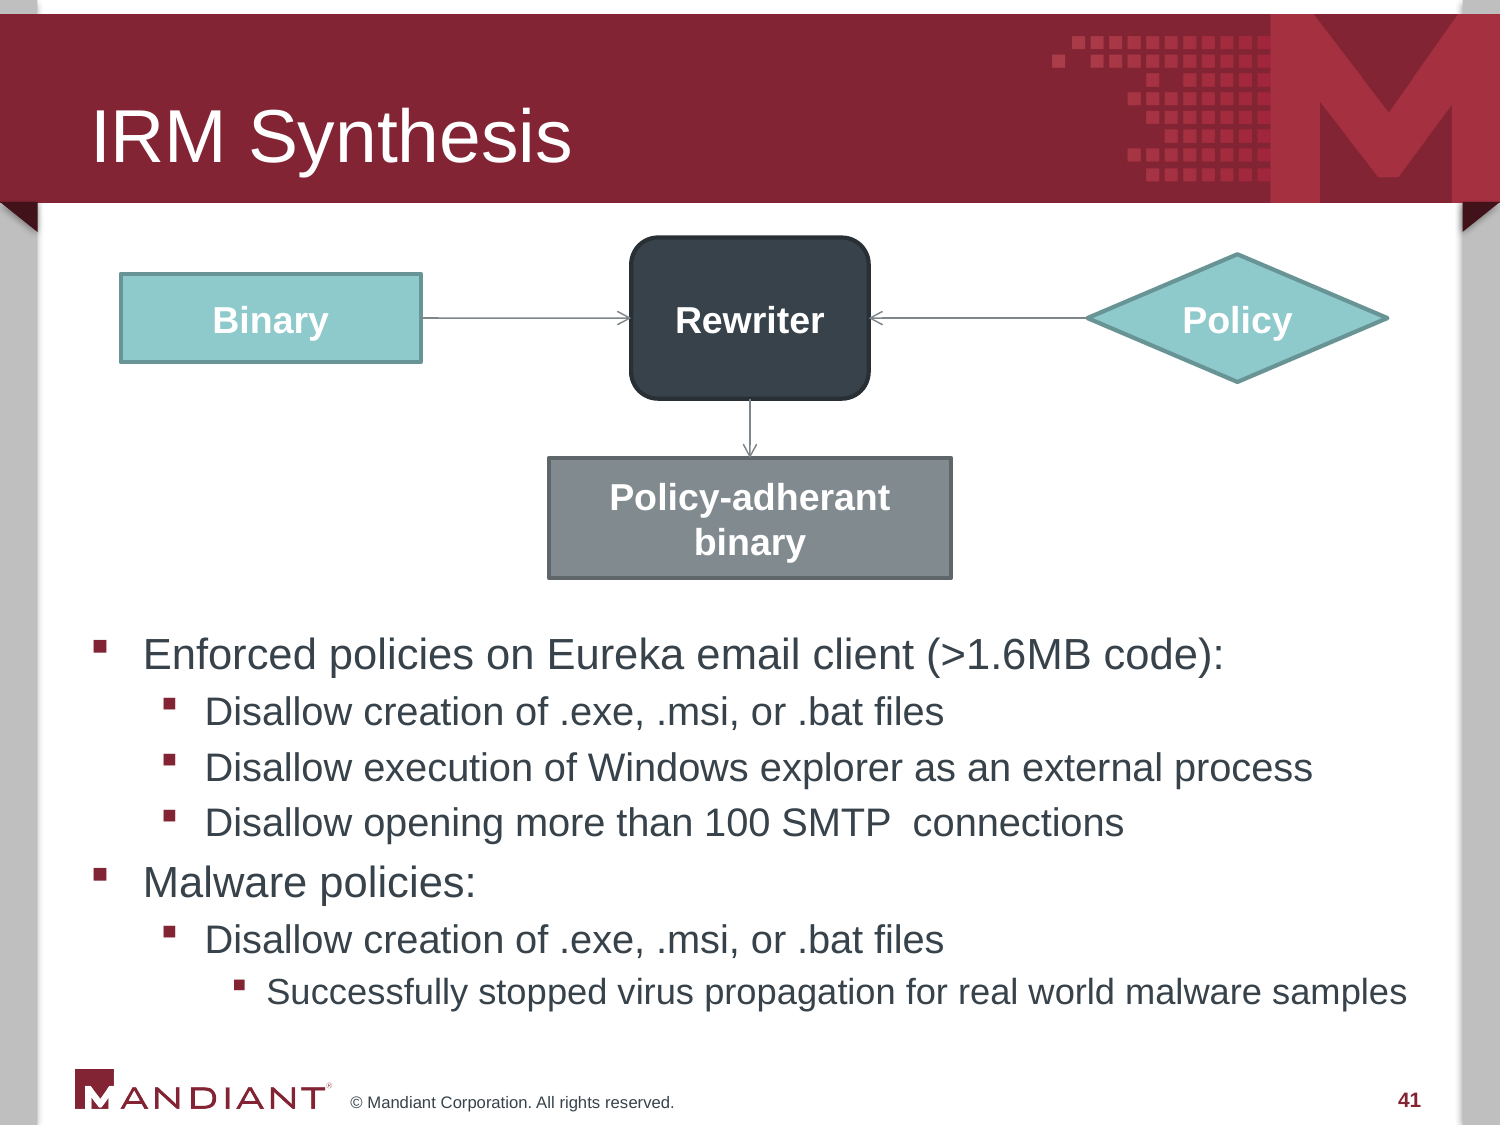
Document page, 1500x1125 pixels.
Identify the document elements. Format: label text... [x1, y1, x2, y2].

text_box Policy-adherant binary [547, 456, 953, 580]
list Enforced policies on Eureka email client (>1.6MB code): Disallow creation of .exe, .msi, or .bat files Disallow execution of Windows explorer as an external process Disallow opening more than 100 SMTP connections Malware policies: Disallow creation of .exe, .msi, or .bat files Successfully stopped virus propagation for real world malware samples [75, 618, 1425, 1039]
title IRM Synthesis [75, 34, 1425, 185]
picture [75, 1069, 332, 1109]
picture [0, 14, 1500, 203]
slide_number 41 [1082, 1051, 1422, 1112]
text_box Policy [1086, 252, 1390, 384]
text_box Rewriter [629, 235, 871, 401]
text_box Binary [119, 272, 423, 364]
